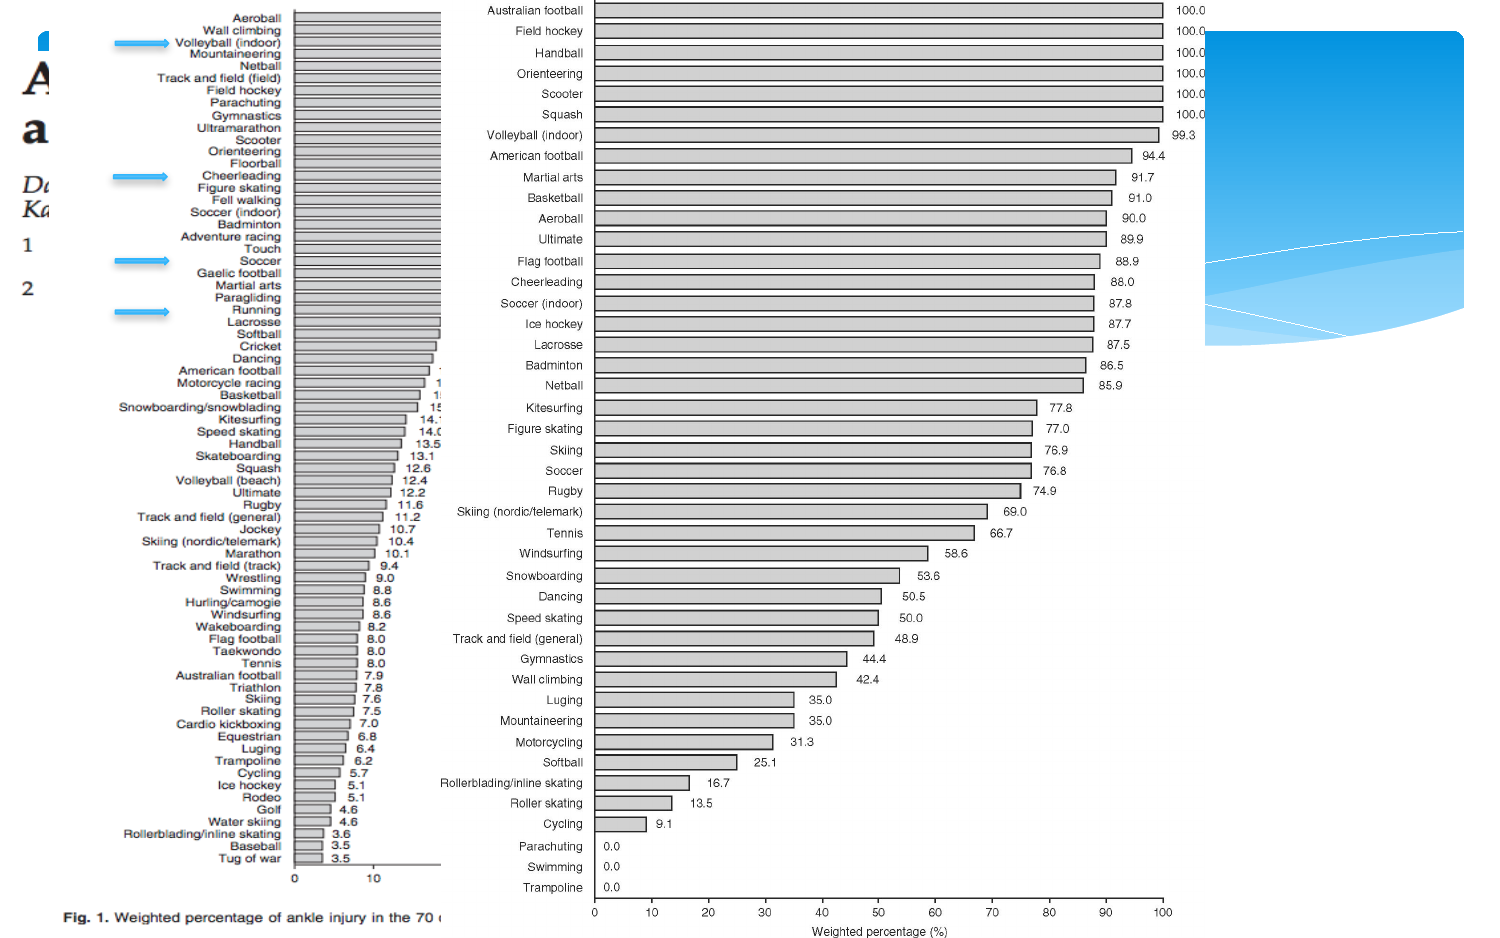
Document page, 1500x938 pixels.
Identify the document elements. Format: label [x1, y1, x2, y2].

picture [48, 0, 1205, 938]
list [0, 0, 45, 425]
